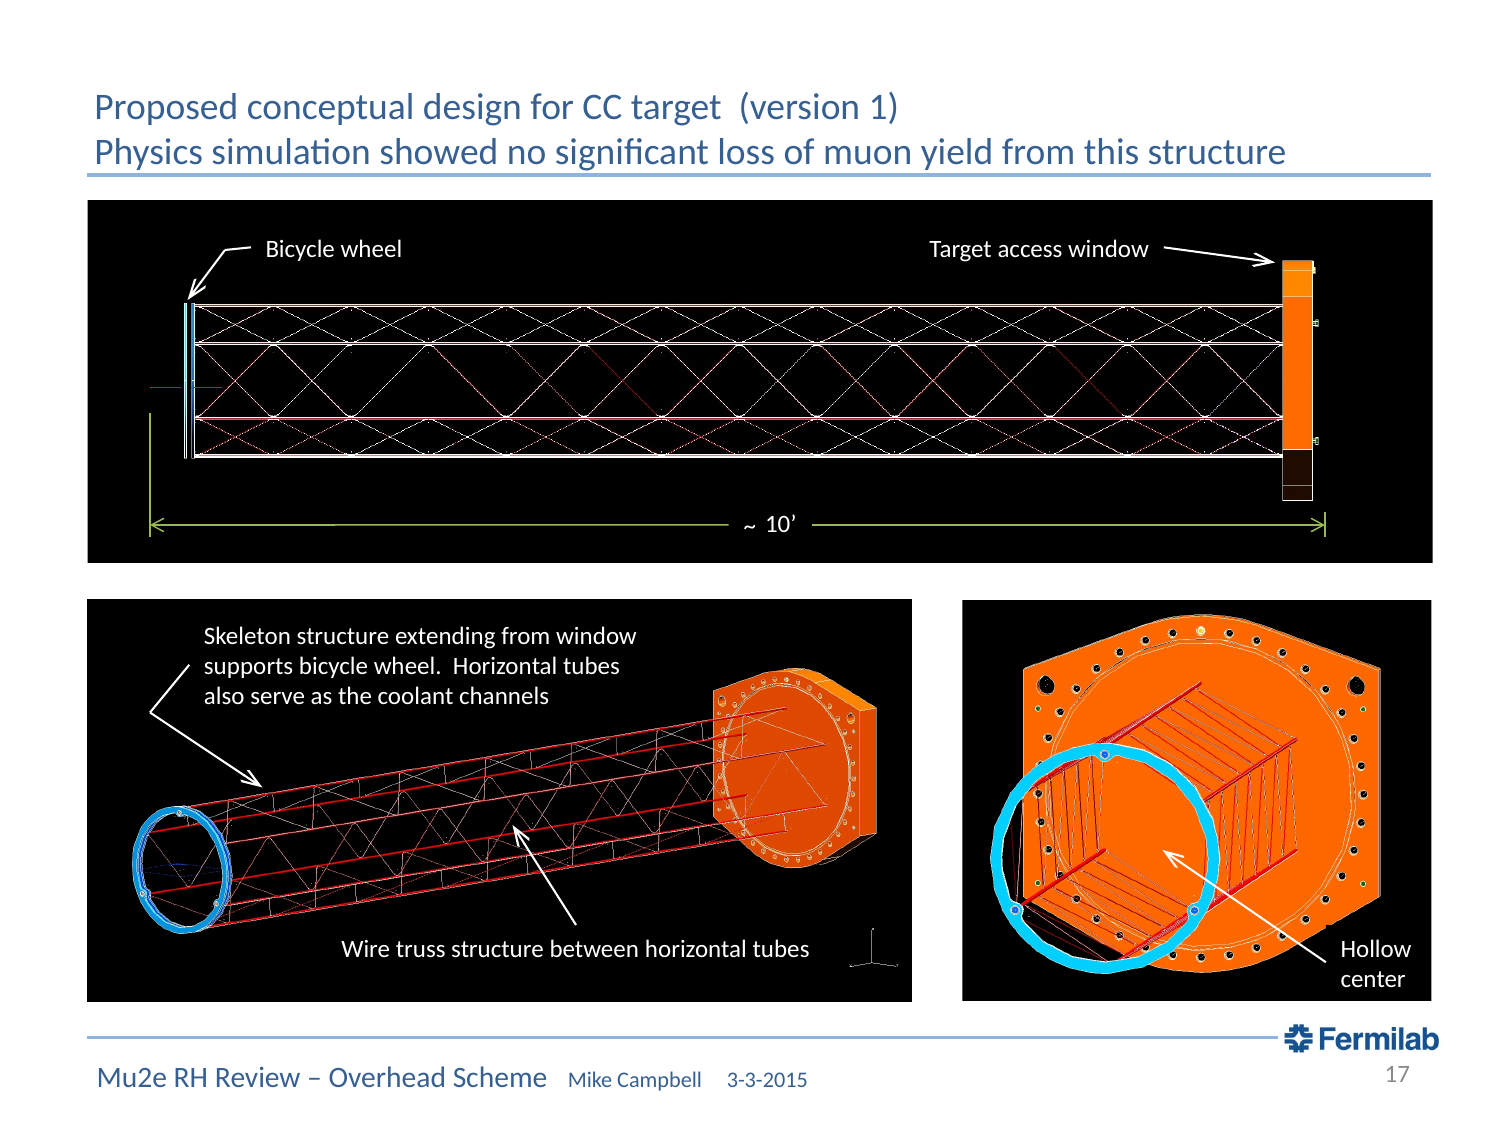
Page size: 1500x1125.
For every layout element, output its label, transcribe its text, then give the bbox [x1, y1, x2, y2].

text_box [224, 247, 251, 251]
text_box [149, 665, 188, 713]
picture [87, 199, 1433, 563]
picture [1278, 1019, 1447, 1063]
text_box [512, 824, 577, 926]
picture [962, 599, 1432, 1001]
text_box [1162, 849, 1326, 964]
slide_number 17 [1074, 1046, 1425, 1103]
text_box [149, 712, 263, 788]
title Mu2e RH Review – Overhead Scheme Mike Campbell 3-3-2015 [75, 1050, 1050, 1101]
picture [87, 599, 913, 1002]
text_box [1165, 247, 1276, 263]
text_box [187, 249, 226, 301]
text_box Proposed conceptual design for CC target (version 1) Physics simulation showed no significant loss of muon yield from this structure [79, 74, 1303, 180]
